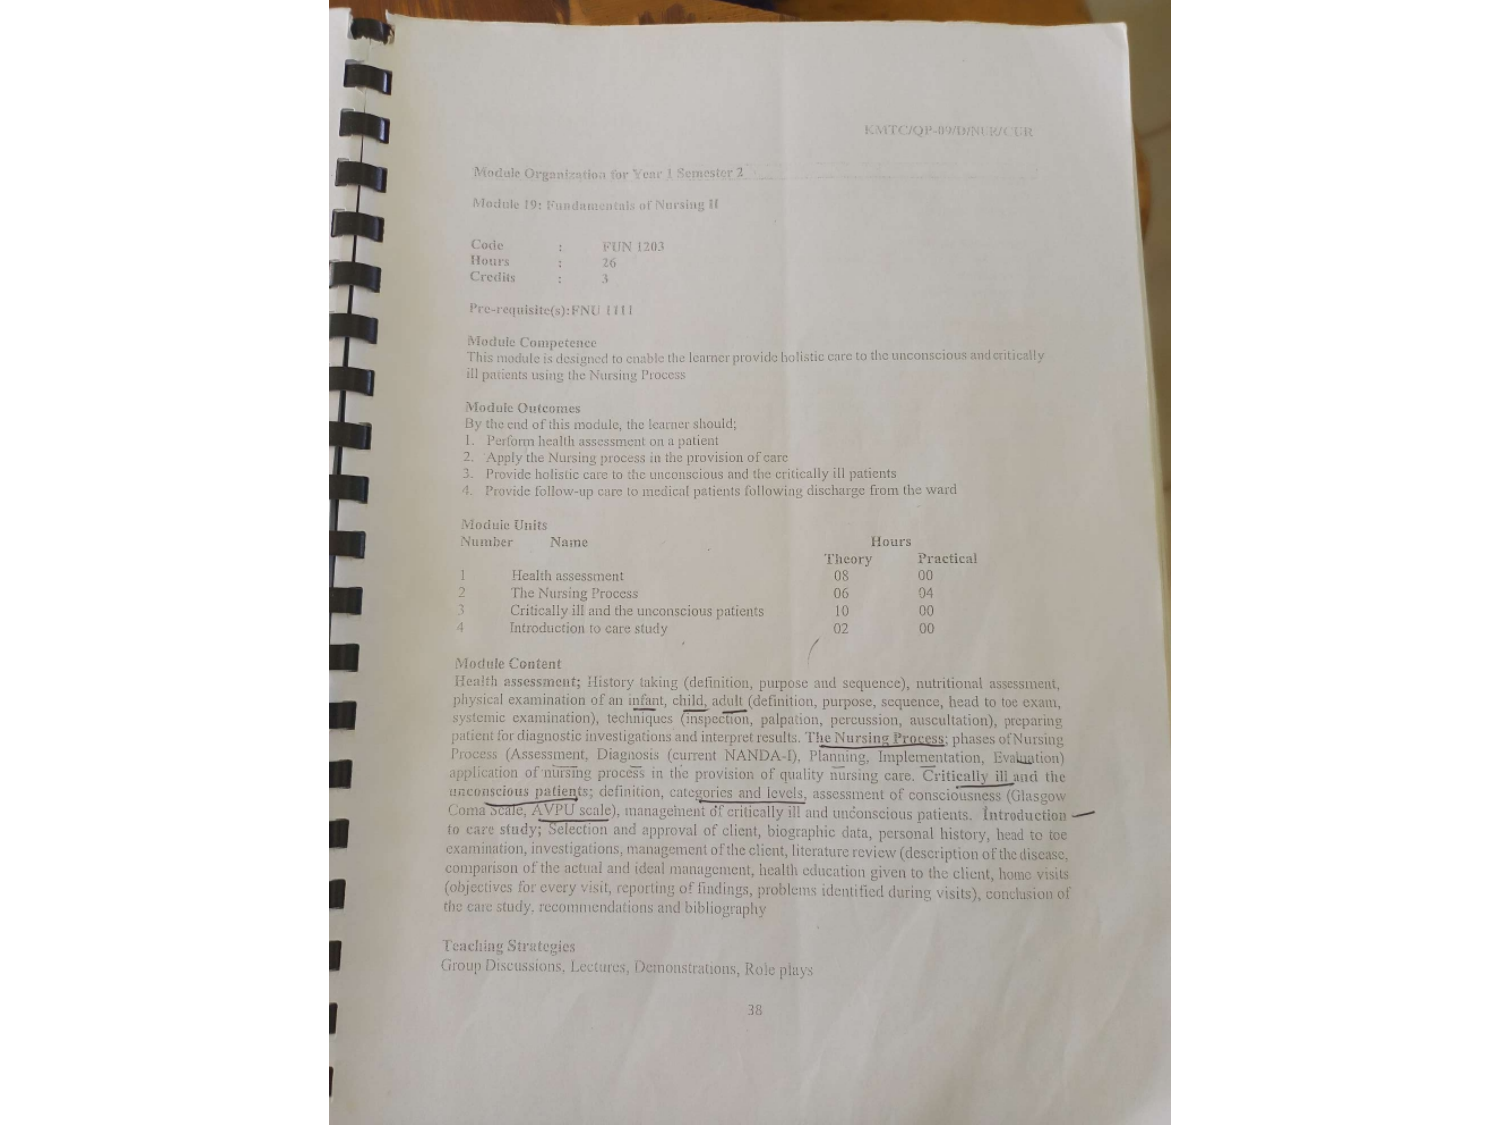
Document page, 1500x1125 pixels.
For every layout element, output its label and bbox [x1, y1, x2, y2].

picture [329, 0, 1171, 1125]
